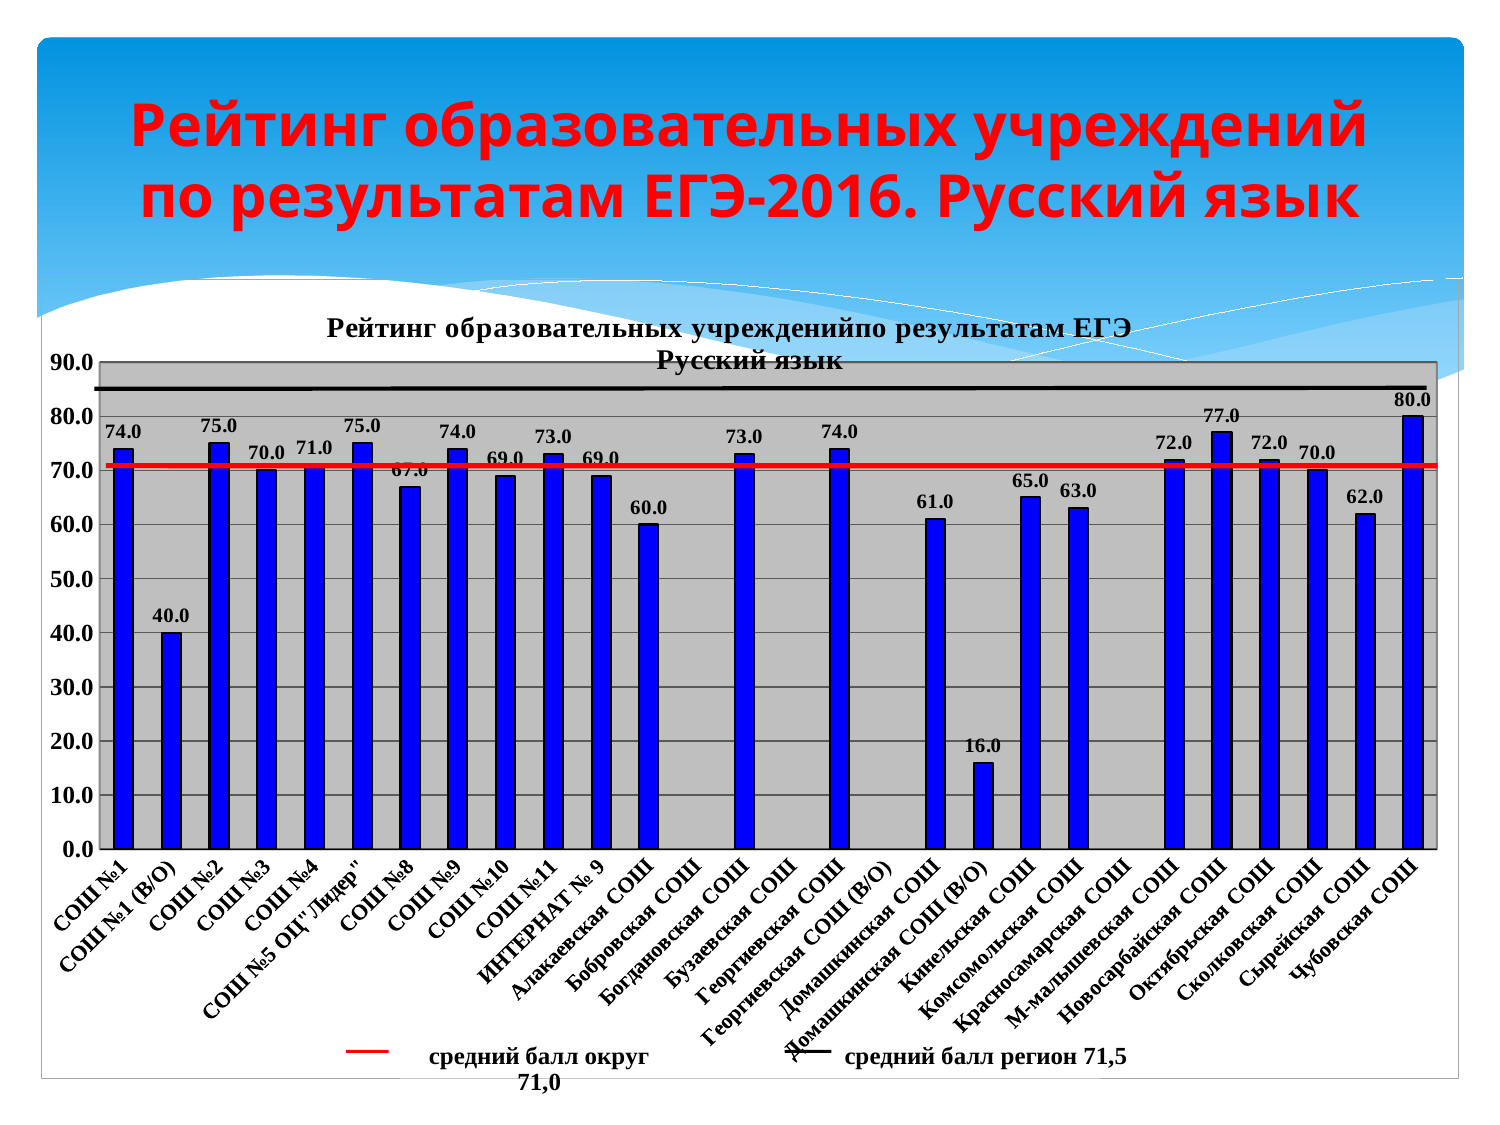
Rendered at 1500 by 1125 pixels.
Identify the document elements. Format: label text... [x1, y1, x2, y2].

chart [41, 278, 1459, 1095]
title Рейтинг образовательных учреждений по результатам ЕГЭ-2016. Русский язык [75, 55, 1425, 261]
